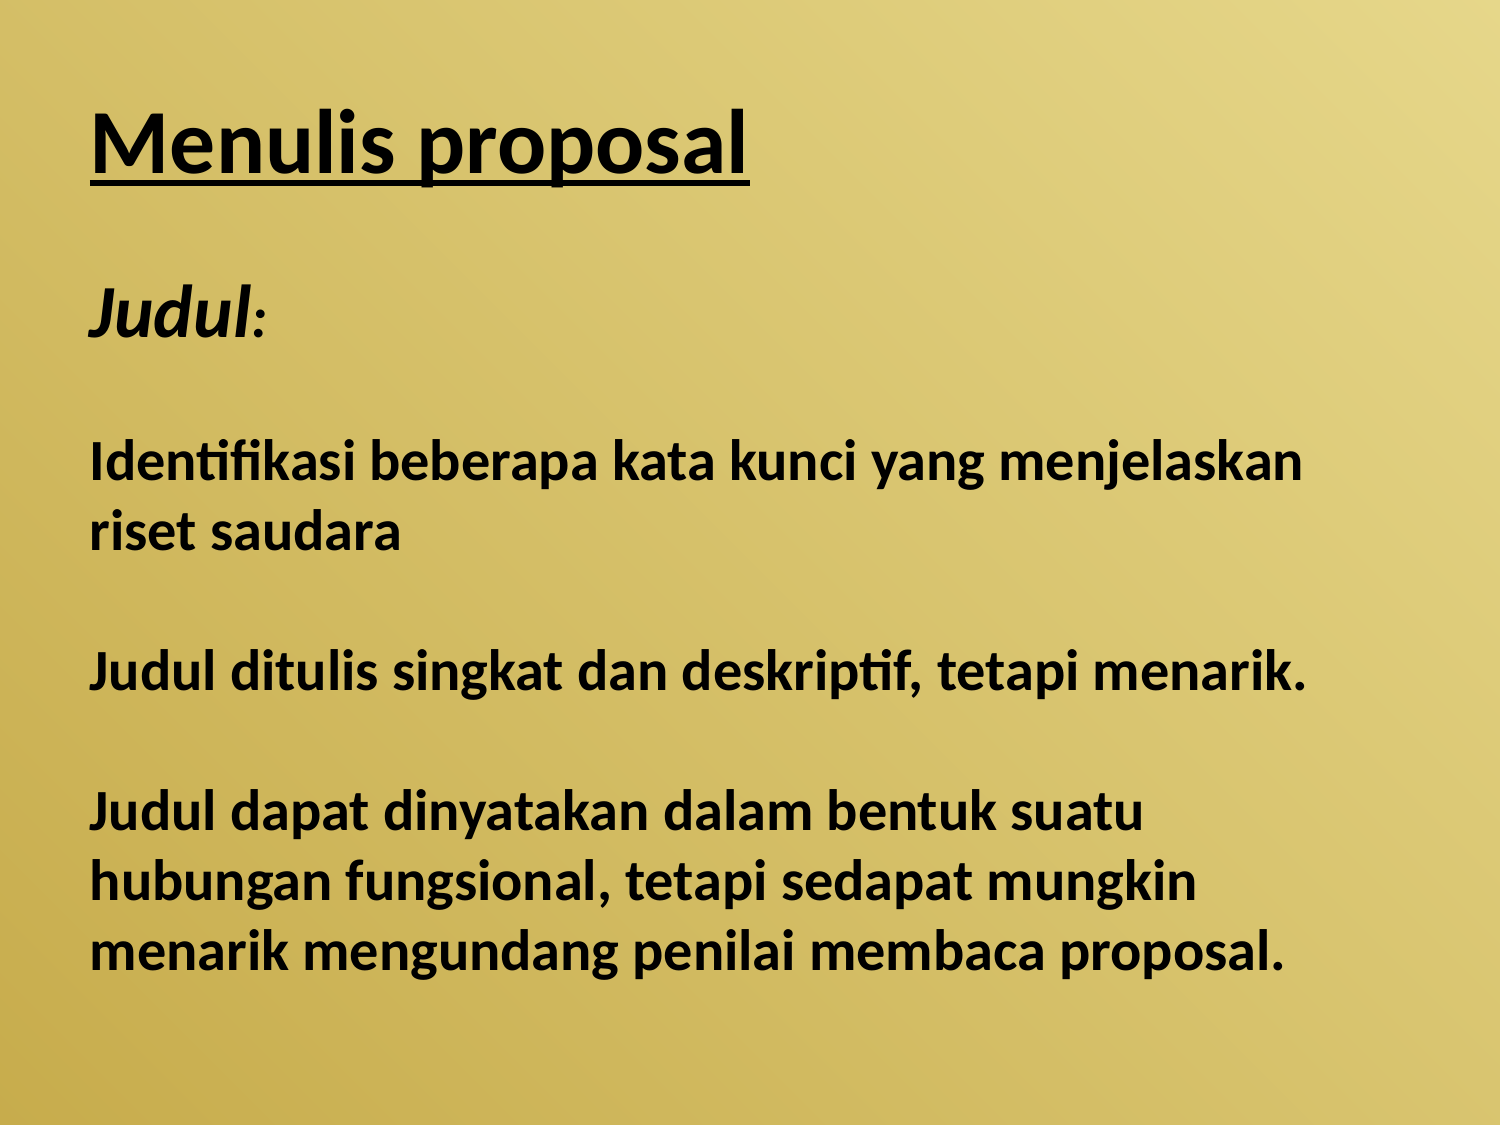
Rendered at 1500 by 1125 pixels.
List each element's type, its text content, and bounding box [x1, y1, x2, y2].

text_box Menulis proposal Judul: Identifikasi beberapa kata kunci yang menjelaskan riset saudara Judul ditulis singkat dan deskriptif, tetapi menarik. Judul dapat dinyatakan dalam bentuk suatu hubungan fungsional, tetapi sedapat mungkin menarik mengundang penilai membaca proposal. [74, 74, 1413, 1035]
